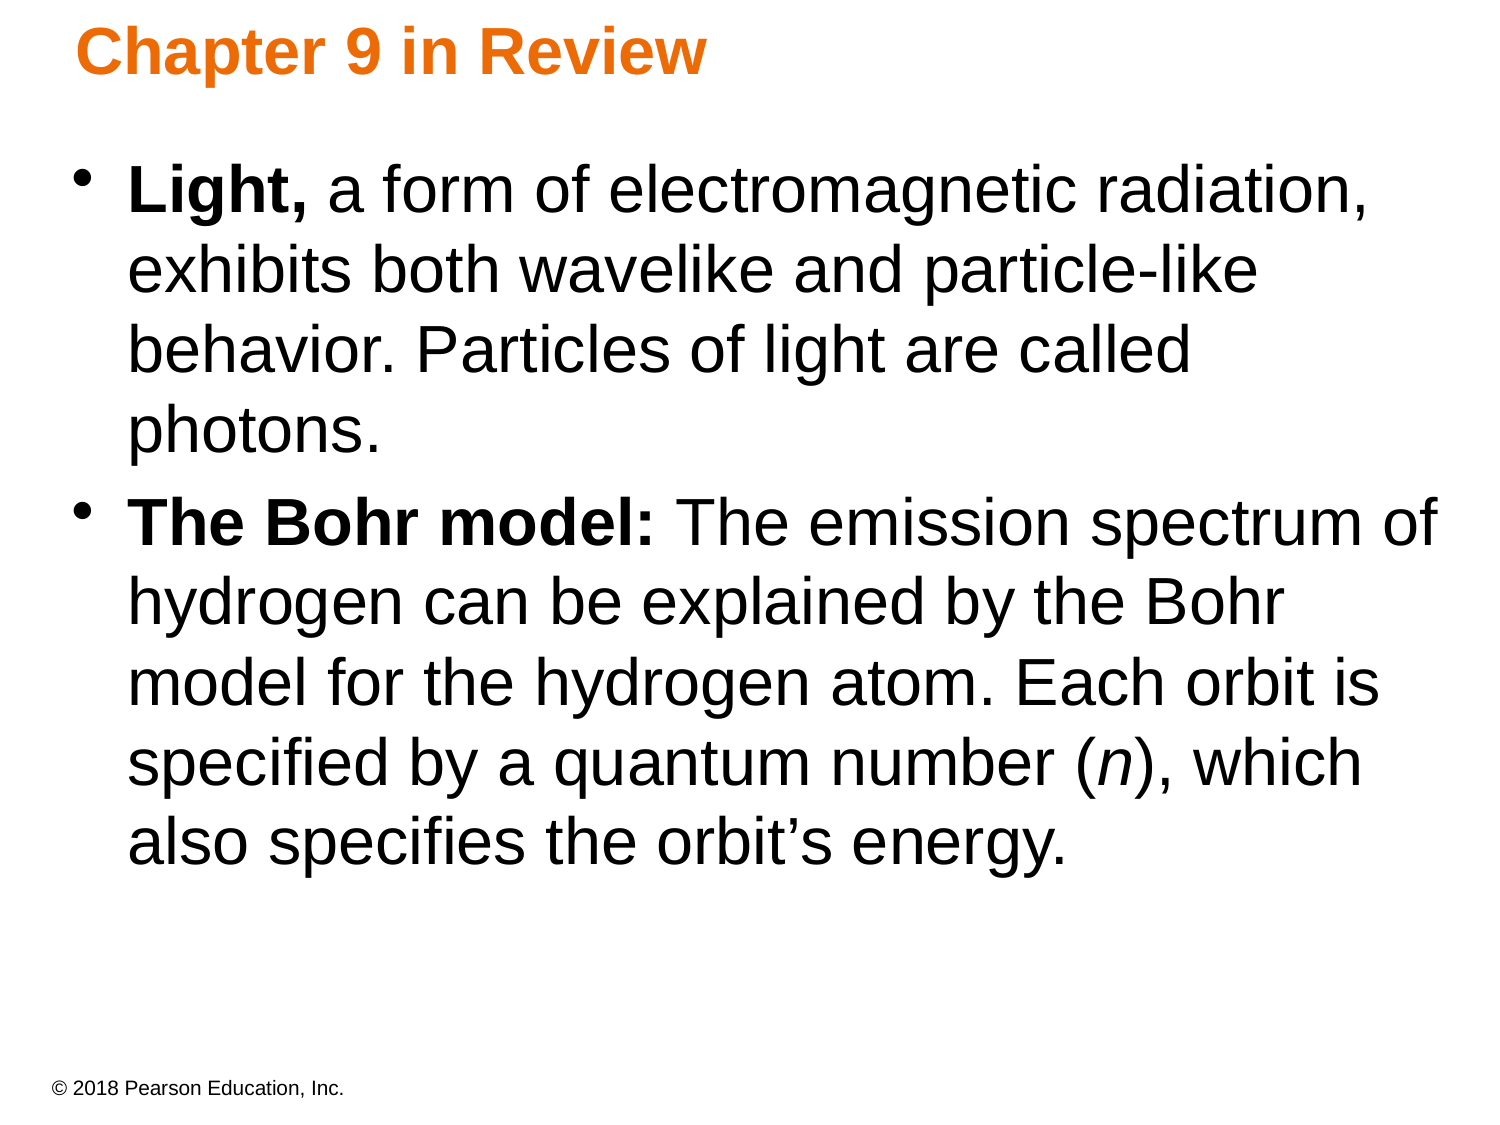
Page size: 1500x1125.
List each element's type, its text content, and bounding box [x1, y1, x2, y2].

list Light, a form of electromagnetic radiation, exhibits both wavelike and particle-like behavior. Particles of light are called photons. The Bohr model: The emission spectrum of hydrogen can be explained by the Bohr model for the hydrogen atom. Each orbit is specified by a quantum number (n), which also specifies the orbit’s energy. [56, 138, 1469, 897]
title Chapter 9 in Review [0, 0, 1500, 203]
